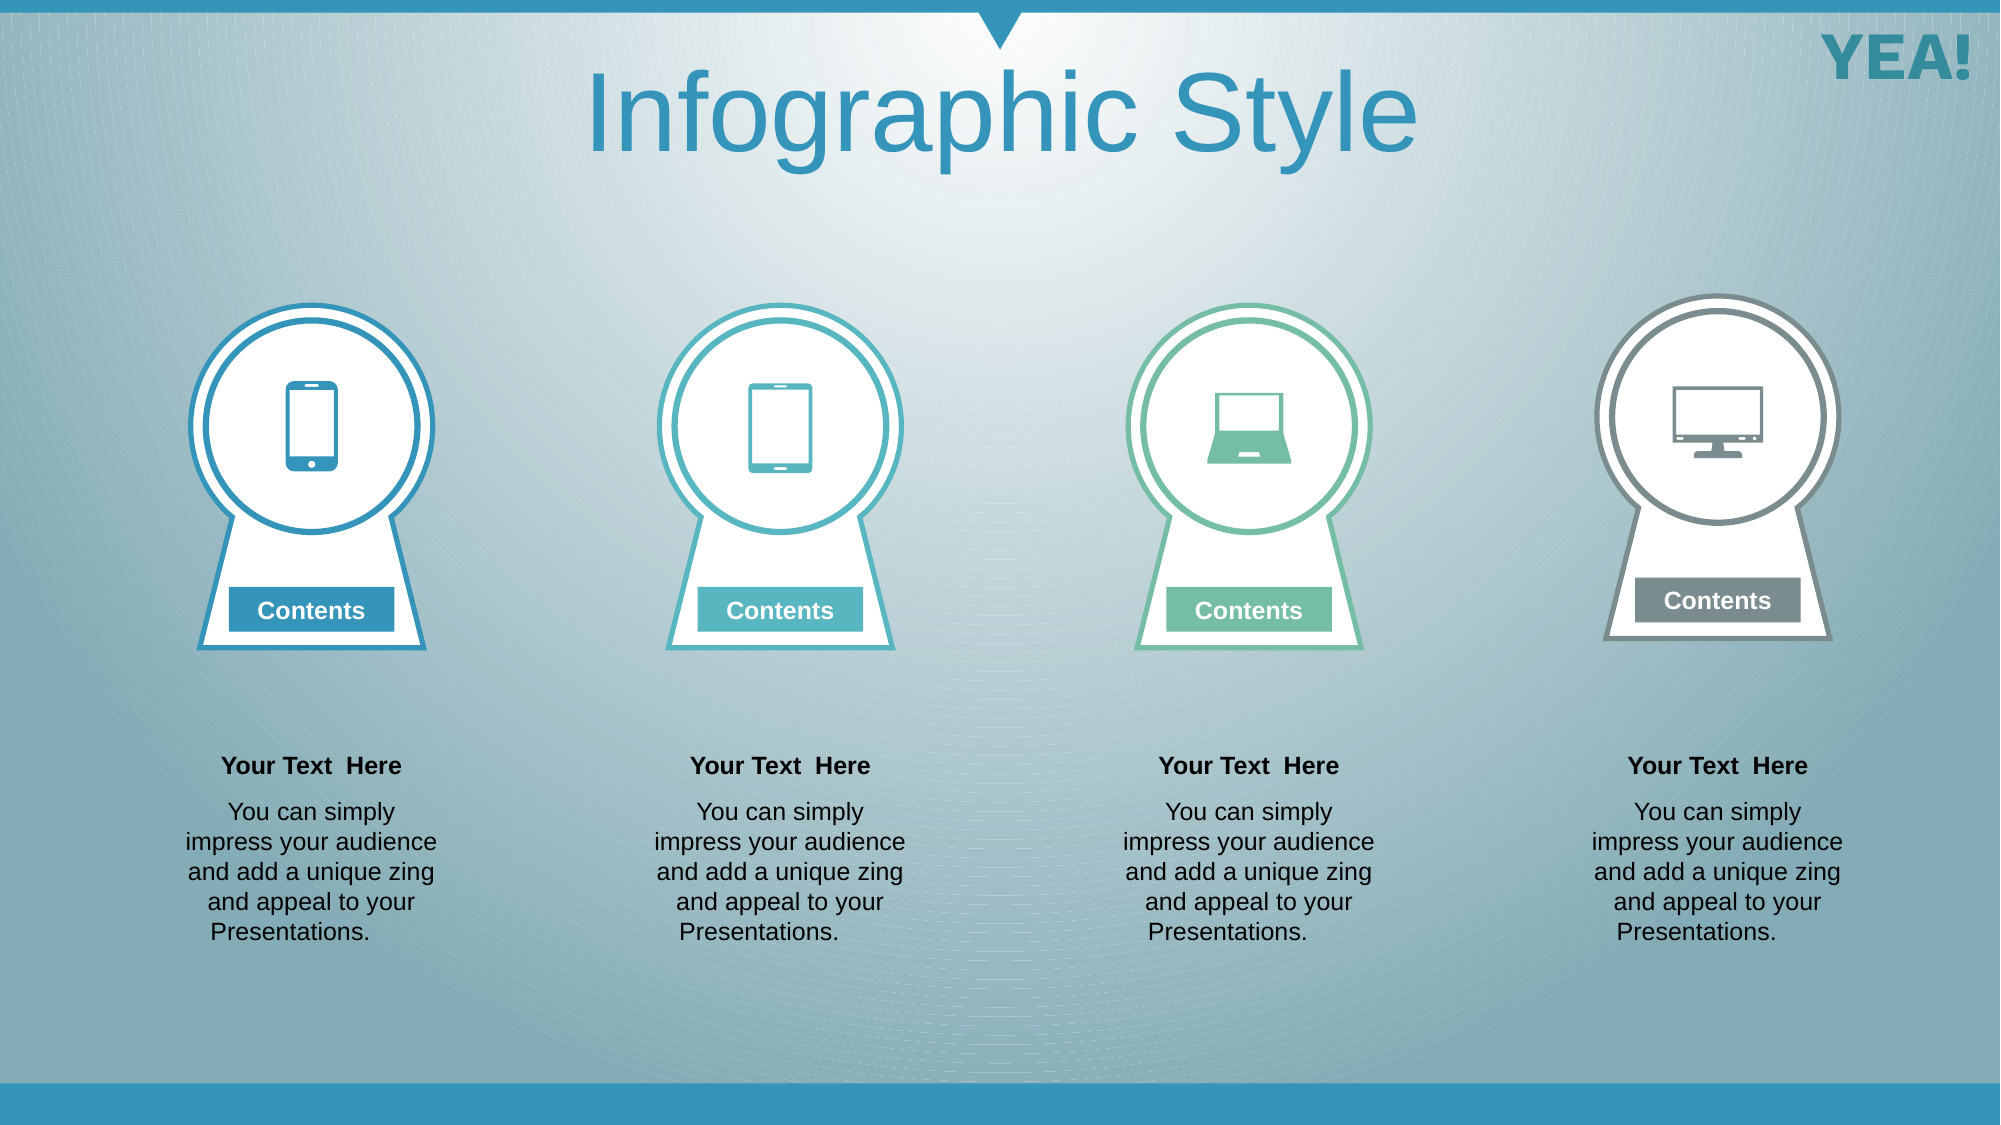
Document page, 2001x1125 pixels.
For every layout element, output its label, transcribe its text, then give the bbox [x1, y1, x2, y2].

text_box [1595, 294, 1840, 640]
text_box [1104, 742, 1395, 955]
text_box [673, 319, 888, 534]
text_box Contents [228, 586, 395, 632]
text_box Contents [1635, 577, 1801, 623]
text_box Contents [697, 586, 864, 632]
text_box [658, 304, 903, 649]
text_box [1206, 391, 1293, 465]
text_box [1611, 310, 1825, 524]
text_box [166, 742, 457, 955]
text_box [284, 379, 339, 473]
picture [1815, 13, 1977, 113]
text_box [747, 382, 814, 475]
text_box [189, 304, 434, 649]
text_box [204, 319, 419, 534]
list Infographic Style [53, 55, 1952, 175]
text_box Contents [1166, 586, 1332, 632]
text_box [1127, 304, 1372, 649]
text_box [1671, 385, 1765, 460]
text_box [1142, 319, 1356, 534]
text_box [635, 742, 926, 955]
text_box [1572, 742, 1863, 955]
